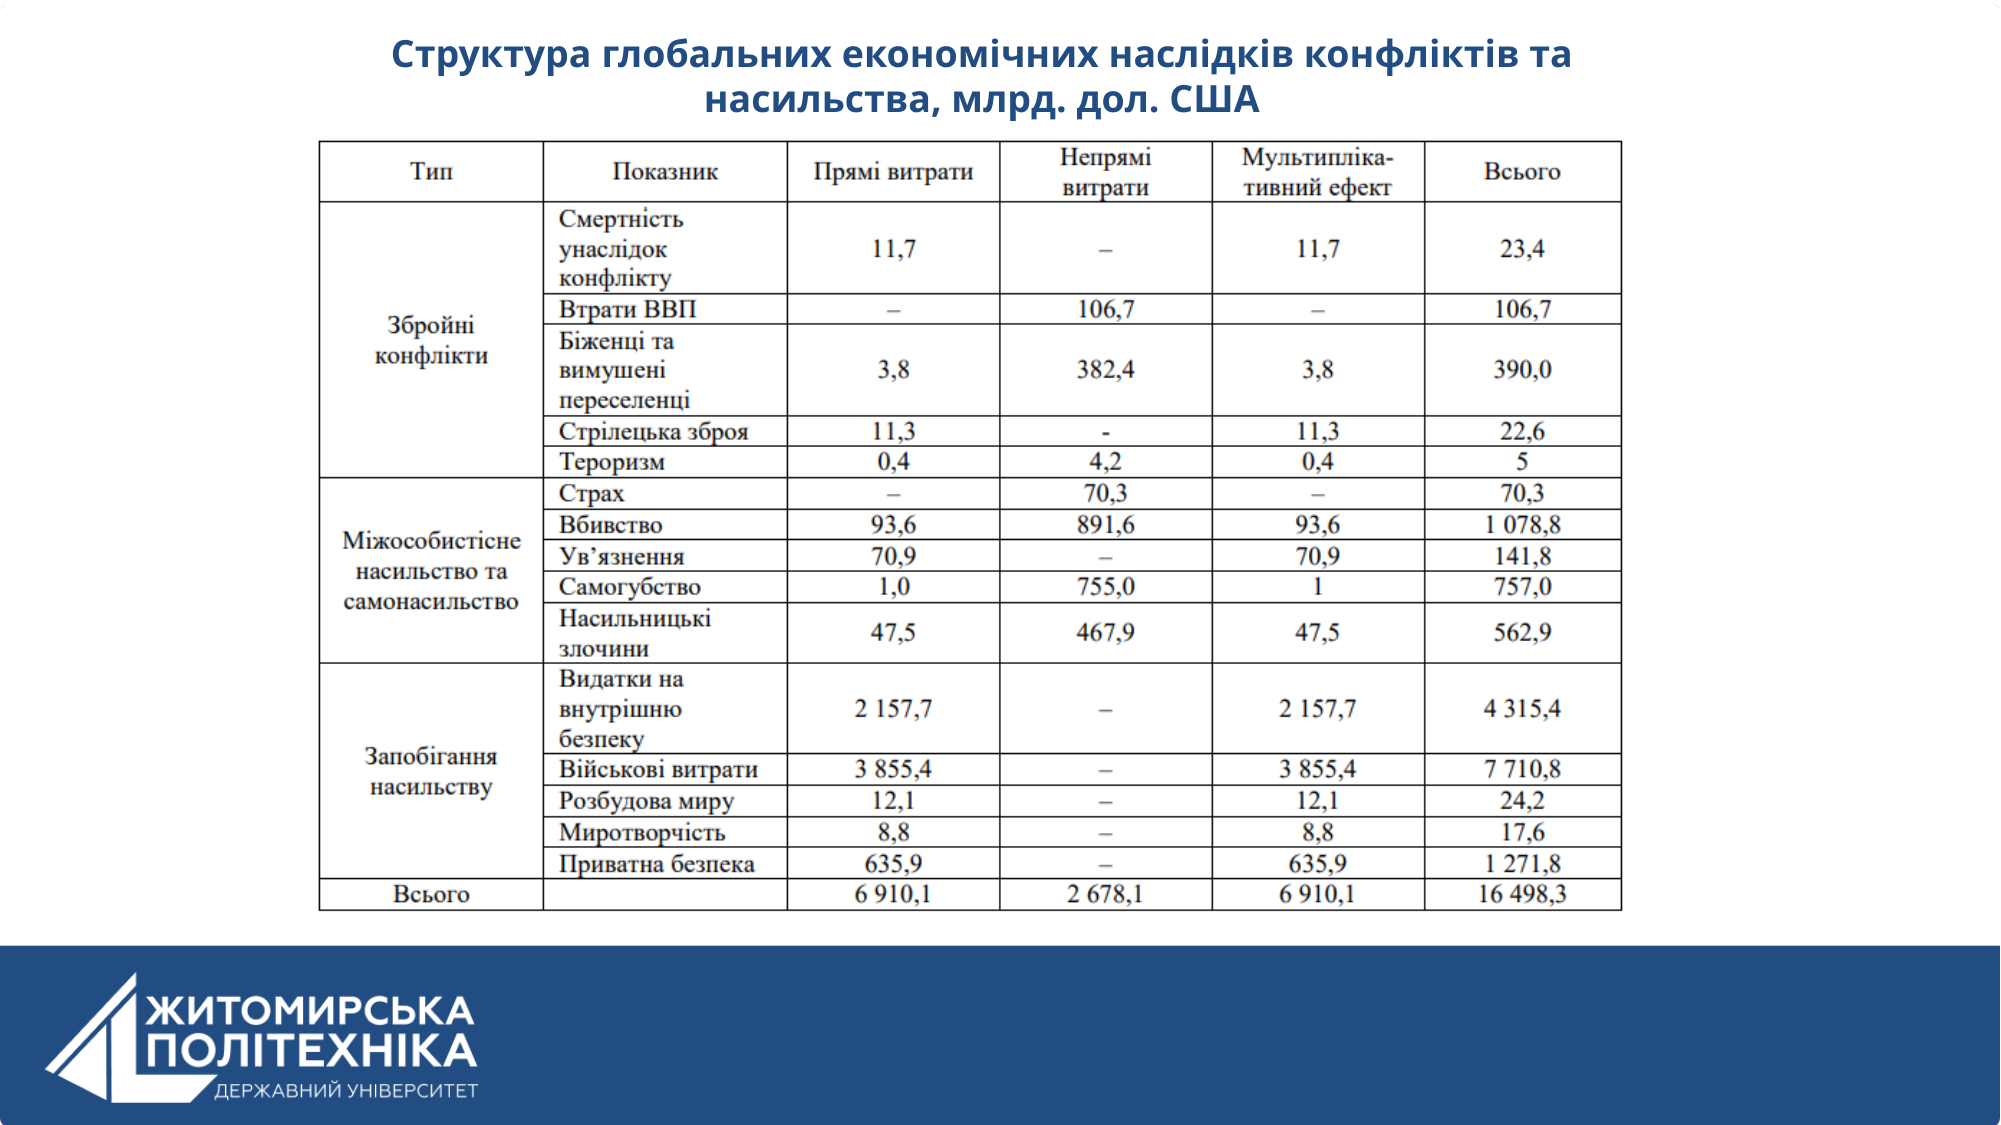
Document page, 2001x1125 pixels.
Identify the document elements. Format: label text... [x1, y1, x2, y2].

text_box Структура глобальних економічних наслідків конфліктів та насильства, млрд. дол. США [322, 22, 1642, 128]
picture [0, 3, 2000, 1125]
